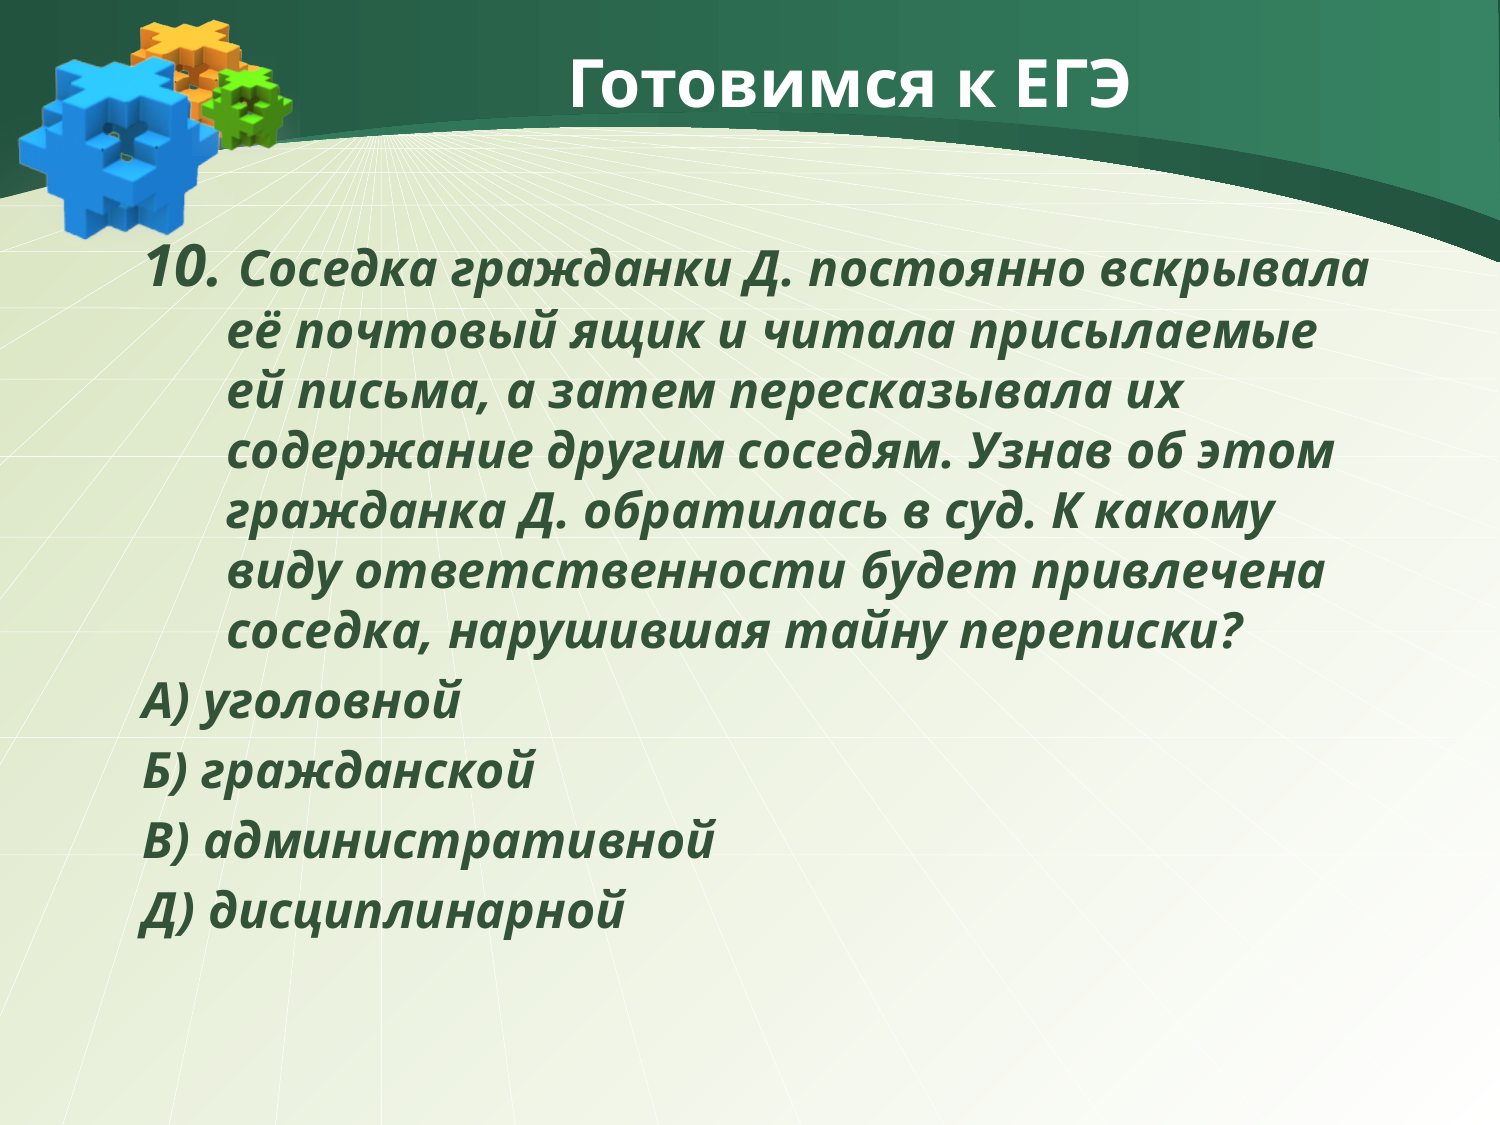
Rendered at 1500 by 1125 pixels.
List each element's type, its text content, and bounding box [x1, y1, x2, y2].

picture [0, 18, 300, 252]
list 10. Соседка гражданки Д. постоянно вскрывала её почтовый ящик и читала присылаемые ей письма, а затем пересказывала их содержание другим соседям. Узнав об этом гражданка Д. обратилась в суд. К какому виду ответственности будет привлечена соседка, нарушившая тайну переписки? А) уголовной Б) гражданской В) административной Д) дисциплинарной [127, 220, 1401, 1091]
title Готовимся к ЕГЭ [243, 34, 1457, 127]
